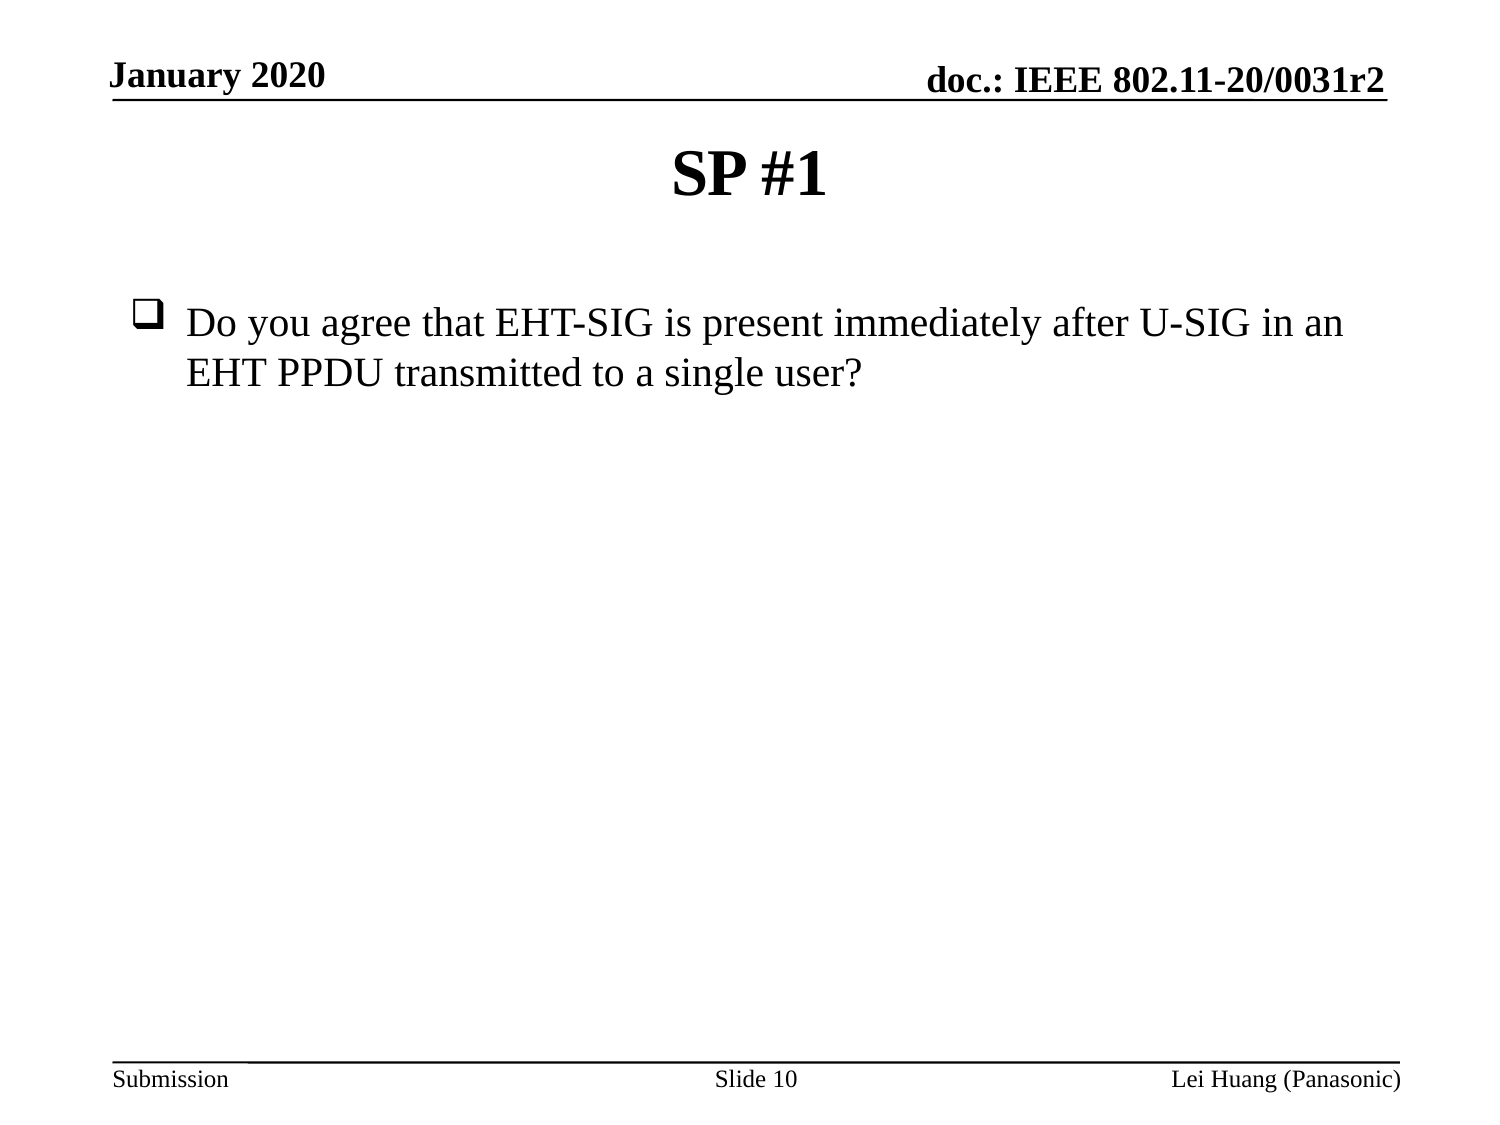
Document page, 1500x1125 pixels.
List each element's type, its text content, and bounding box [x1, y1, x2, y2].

slide_number Slide 10 [712, 1061, 800, 1093]
title SP #1 [112, 112, 1388, 225]
list Do you agree that EHT-SIG is present immediately after U-SIG in an EHT PPDU transmitted to a single user? [114, 287, 1402, 938]
footer Lei Huang (Panasonic) [949, 1061, 1402, 1093]
